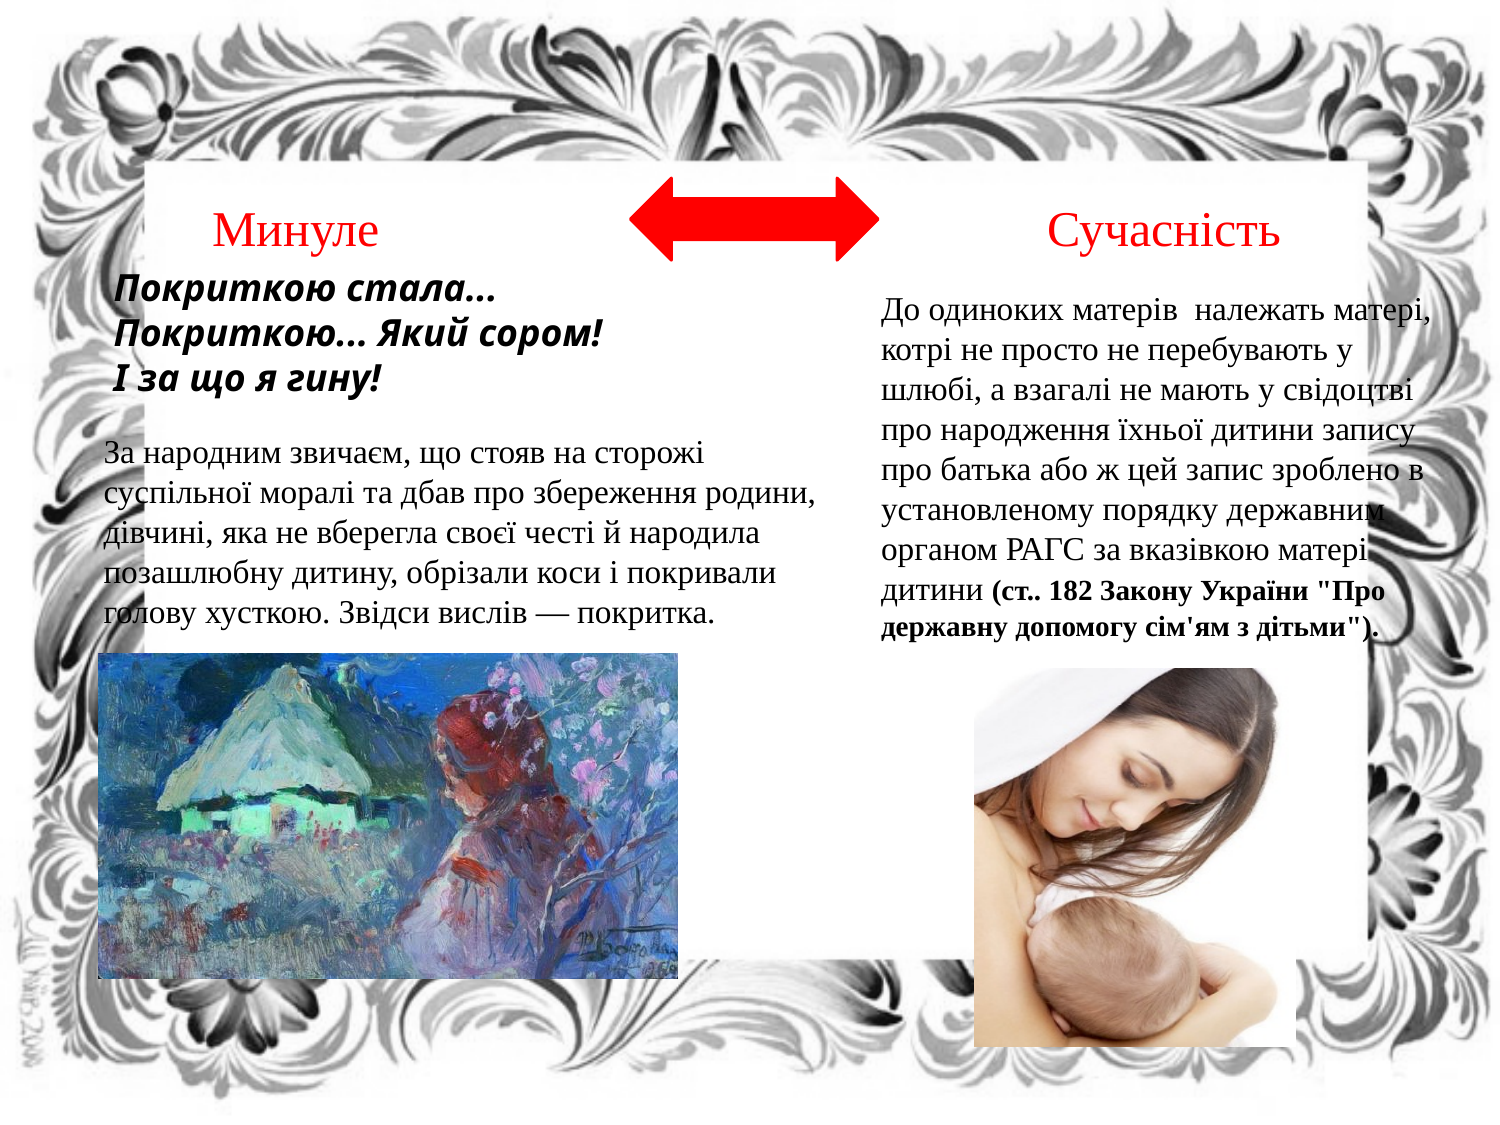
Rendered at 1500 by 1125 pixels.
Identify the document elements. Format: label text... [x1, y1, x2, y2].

text_box Сучасність [1032, 188, 1297, 264]
text_box [452, 532, 483, 593]
text_box [629, 176, 880, 262]
text_box До одиноких матерів належать матері, котрі не просто не перебувають у шлюбі, а взагалі не мають у свідоцтві про народження їхньої дитини запису про батька або ж цей запис зроблено в установленому порядку державним органом РАГС за вказівкою матері дитини (ст.. 182 Закону України "Про державну допомогу сім'ям з дітьми"). [866, 280, 1463, 650]
picture [974, 668, 1296, 1047]
text_box Минуле [197, 188, 396, 264]
text_box Покриткою стала... Покриткою... Який сором! І за що я гину! [98, 256, 649, 407]
text_box За народним звичаєм, що стояв на сторожі суспільної моралі та дбав про збереження родини, дівчині, яка не вберегла своєї честі й народила позашлюбну дитину, обрізали коси і покривали голову хусткою. Звідси вислів — покритка. [88, 422, 839, 638]
picture [98, 653, 678, 979]
